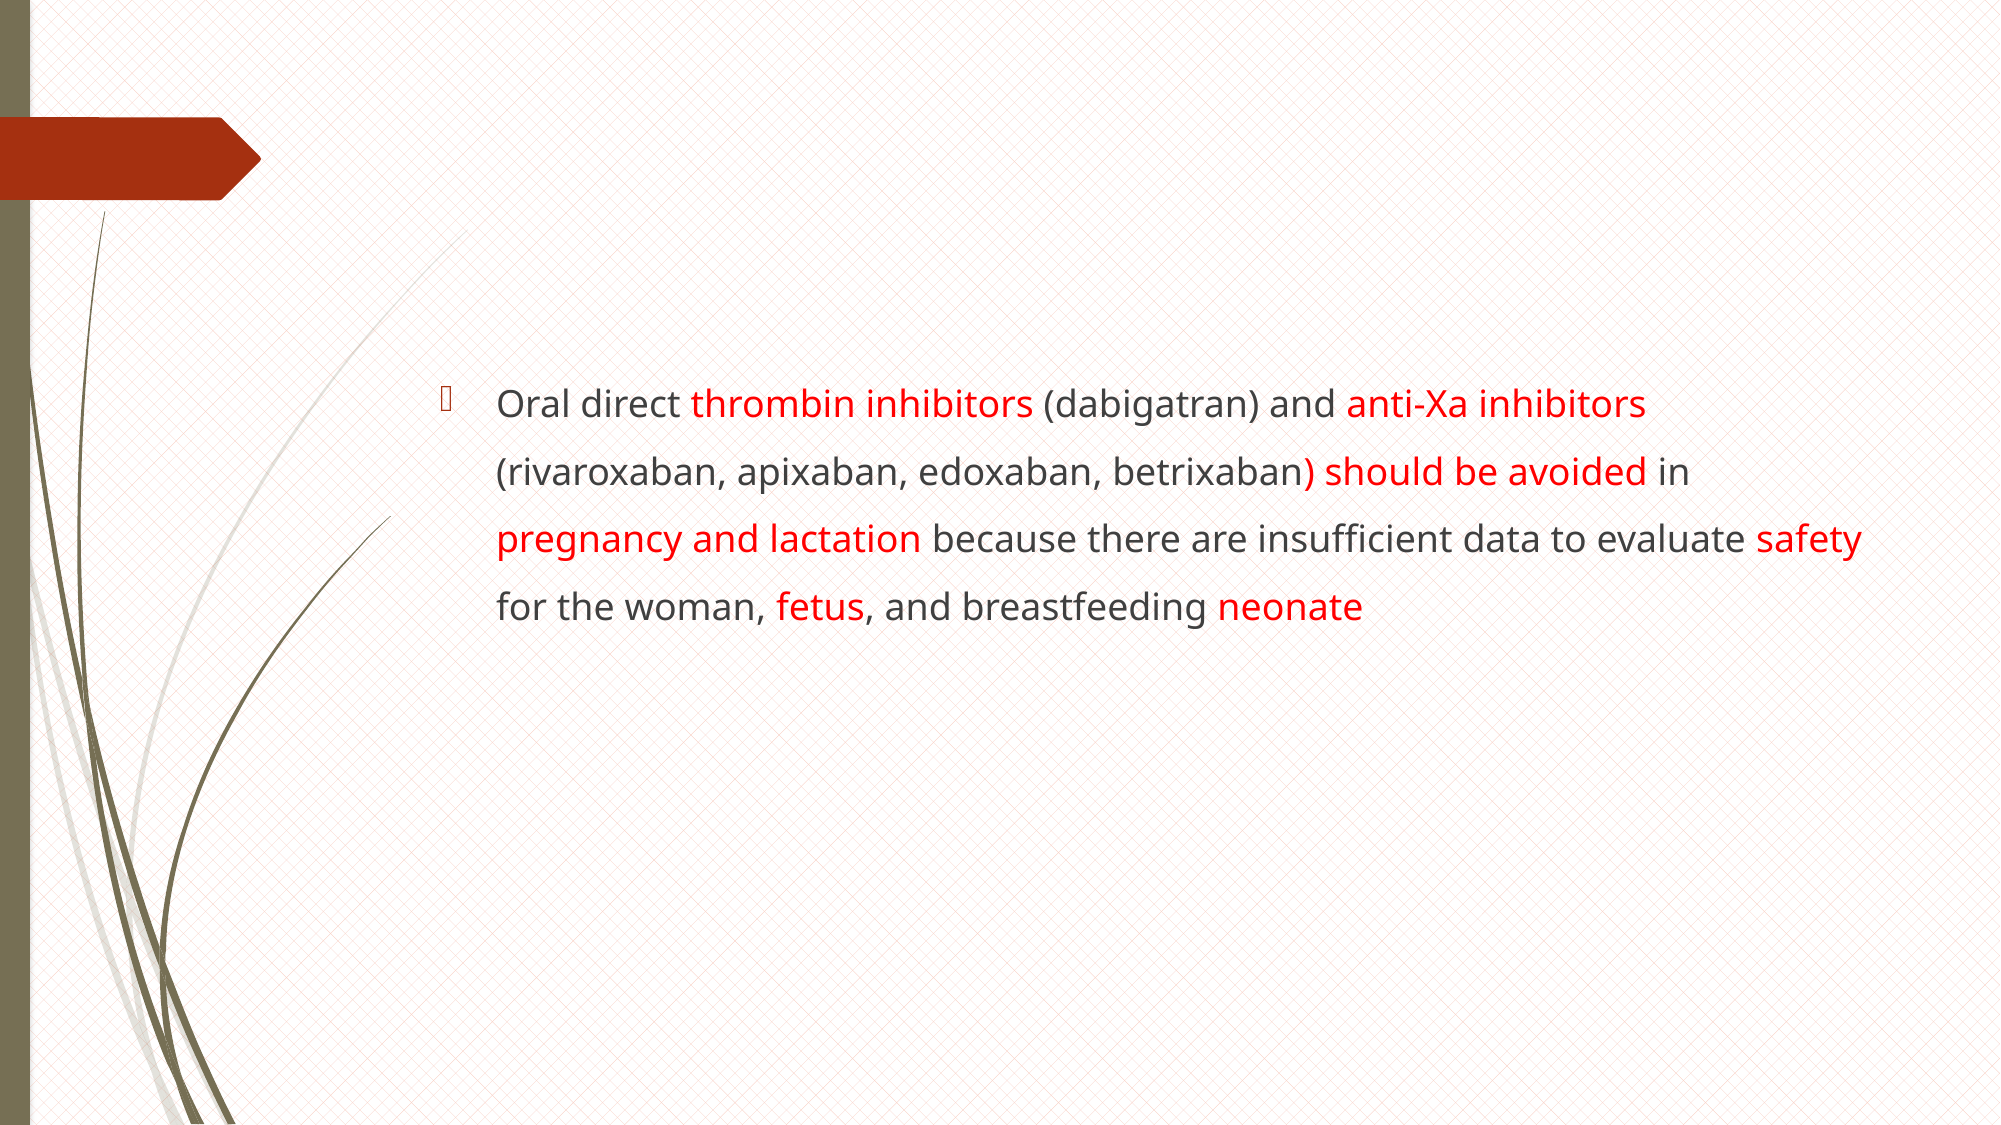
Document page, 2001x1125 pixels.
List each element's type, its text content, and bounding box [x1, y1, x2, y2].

list Oral direct thrombin inhibitors (dabigatran) and anti-Xa inhibitors (rivaroxaban, apixaban, edoxaban, betrixaban) should be avoided in pregnancy and lactation because there are insufficient data to evaluate safety for the woman, fetus, and breastfeeding neonate [424, 350, 1888, 970]
